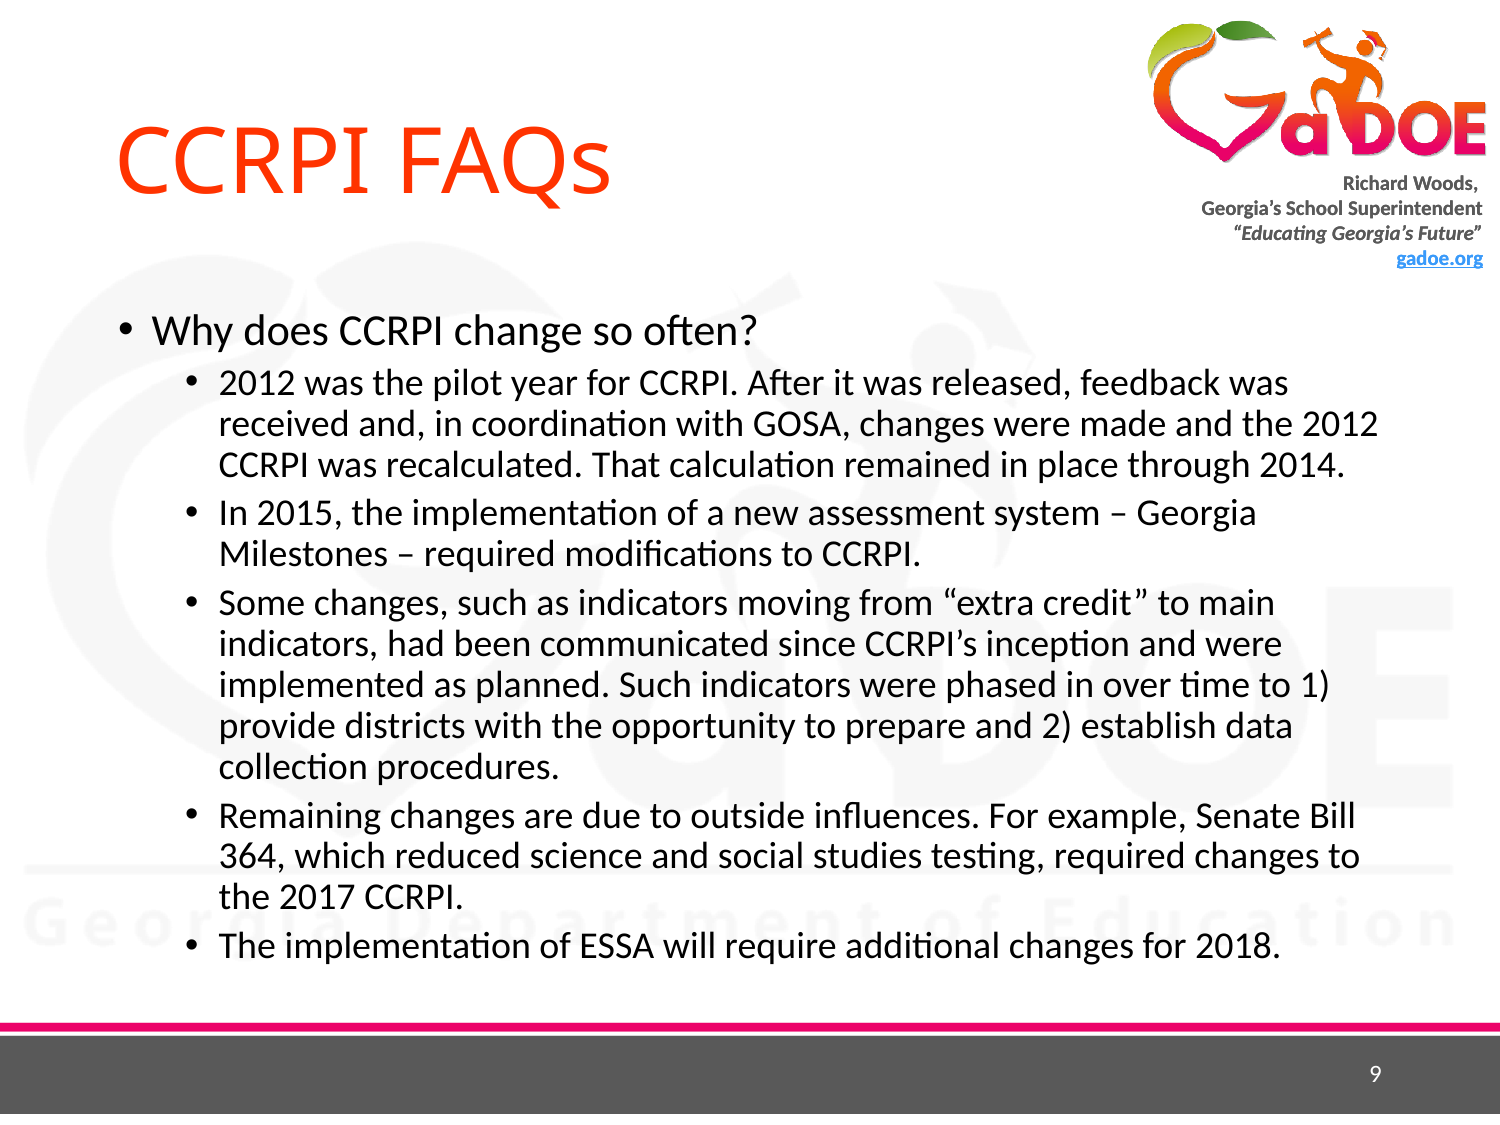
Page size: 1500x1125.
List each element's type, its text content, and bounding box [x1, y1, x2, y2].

title CCRPI FAQs [99, 54, 1136, 273]
picture [19, 235, 1473, 980]
slide_number 9 [1059, 1042, 1397, 1103]
picture [1135, 8, 1499, 164]
list Why does CCRPI change so often? 2012 was the pilot year for CCRPI. After it was released, feedback was received and, in coordination with GOSA, changes were made and the 2012 CCRPI was recalculated. That calculation remained in place through 2014. In 2015, the implementation of a new assessment system – Georgia Milestones – required modifications to CCRPI. Some changes, such as indicators moving from “extra credit” to main indicators, had been communicated since CCRPI’s inception and were implemented as planned. Such indicators were phased in over time to 1) provide districts with the opportunity to prepare and 2) establish data collection procedures. Remaining changes are due to outside influences. For example, Senate Bill 364, which reduced science and social studies testing, required changes to the 2017 CCRPI. The implementation of ESSA will require additional changes for 2018. [103, 299, 1397, 1014]
